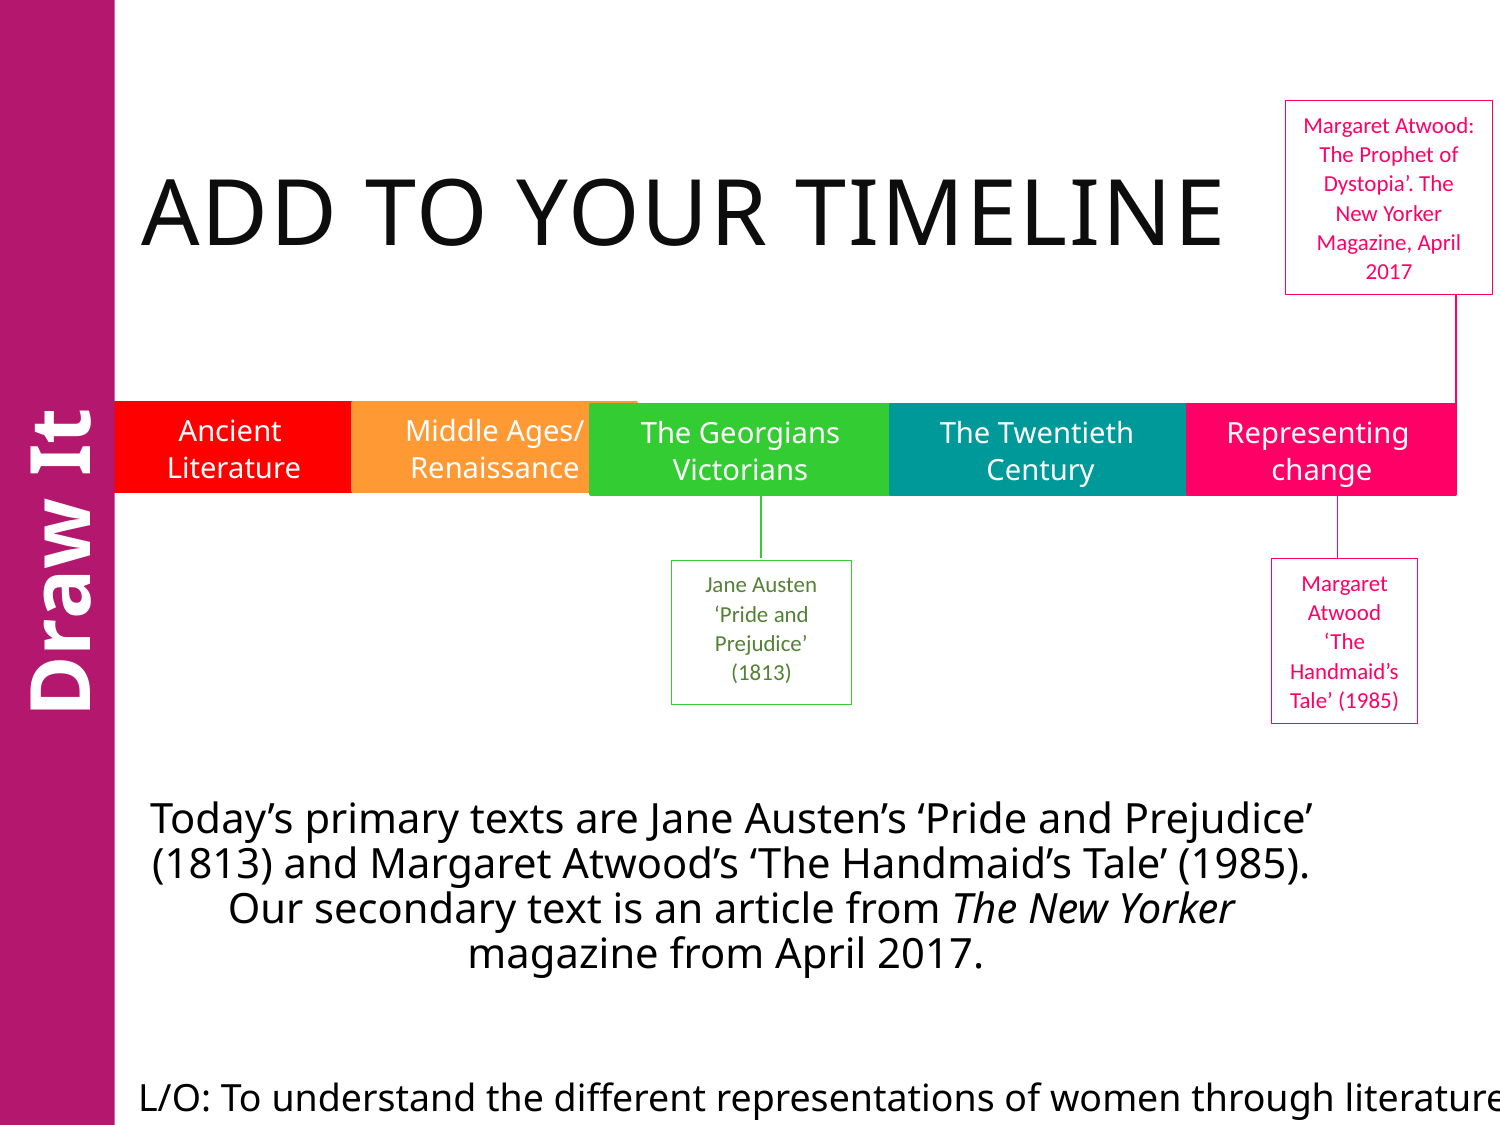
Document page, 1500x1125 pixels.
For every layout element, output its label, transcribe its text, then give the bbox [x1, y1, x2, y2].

text_box Middle Ages/ Renaissance [351, 401, 638, 493]
text_box Margaret Atwood ‘The Handmaid’s Tale’ (1985) [1271, 558, 1418, 724]
title Add to your timeline [126, 96, 1322, 342]
text_box L/O: To understand the different representations of women through literature. [123, 1066, 1500, 1125]
text_box The Twentieth Century [889, 403, 1186, 496]
text_box Jane Austen ‘Pride and Prejudice’ (1813) [671, 560, 852, 705]
text_box Representing change [1186, 403, 1457, 496]
text_box Margaret Atwood: The Prophet of Dystopia’. The New Yorker Magazine, April 2017 [1285, 100, 1493, 295]
text_box The Georgians Victorians [589, 403, 889, 496]
text_box Draw It [0, 0, 115, 1125]
text_box Ancient Literature [115, 401, 351, 493]
list Today’s primary texts are Jane Austen’s ‘Pride and Prejudice’ (1813) and Margaret Atwood’s ‘The Handmaid’s Tale’ (1985). Our secondary text is an article from The New Yorker magazine from April 2017. [126, 789, 1322, 1035]
